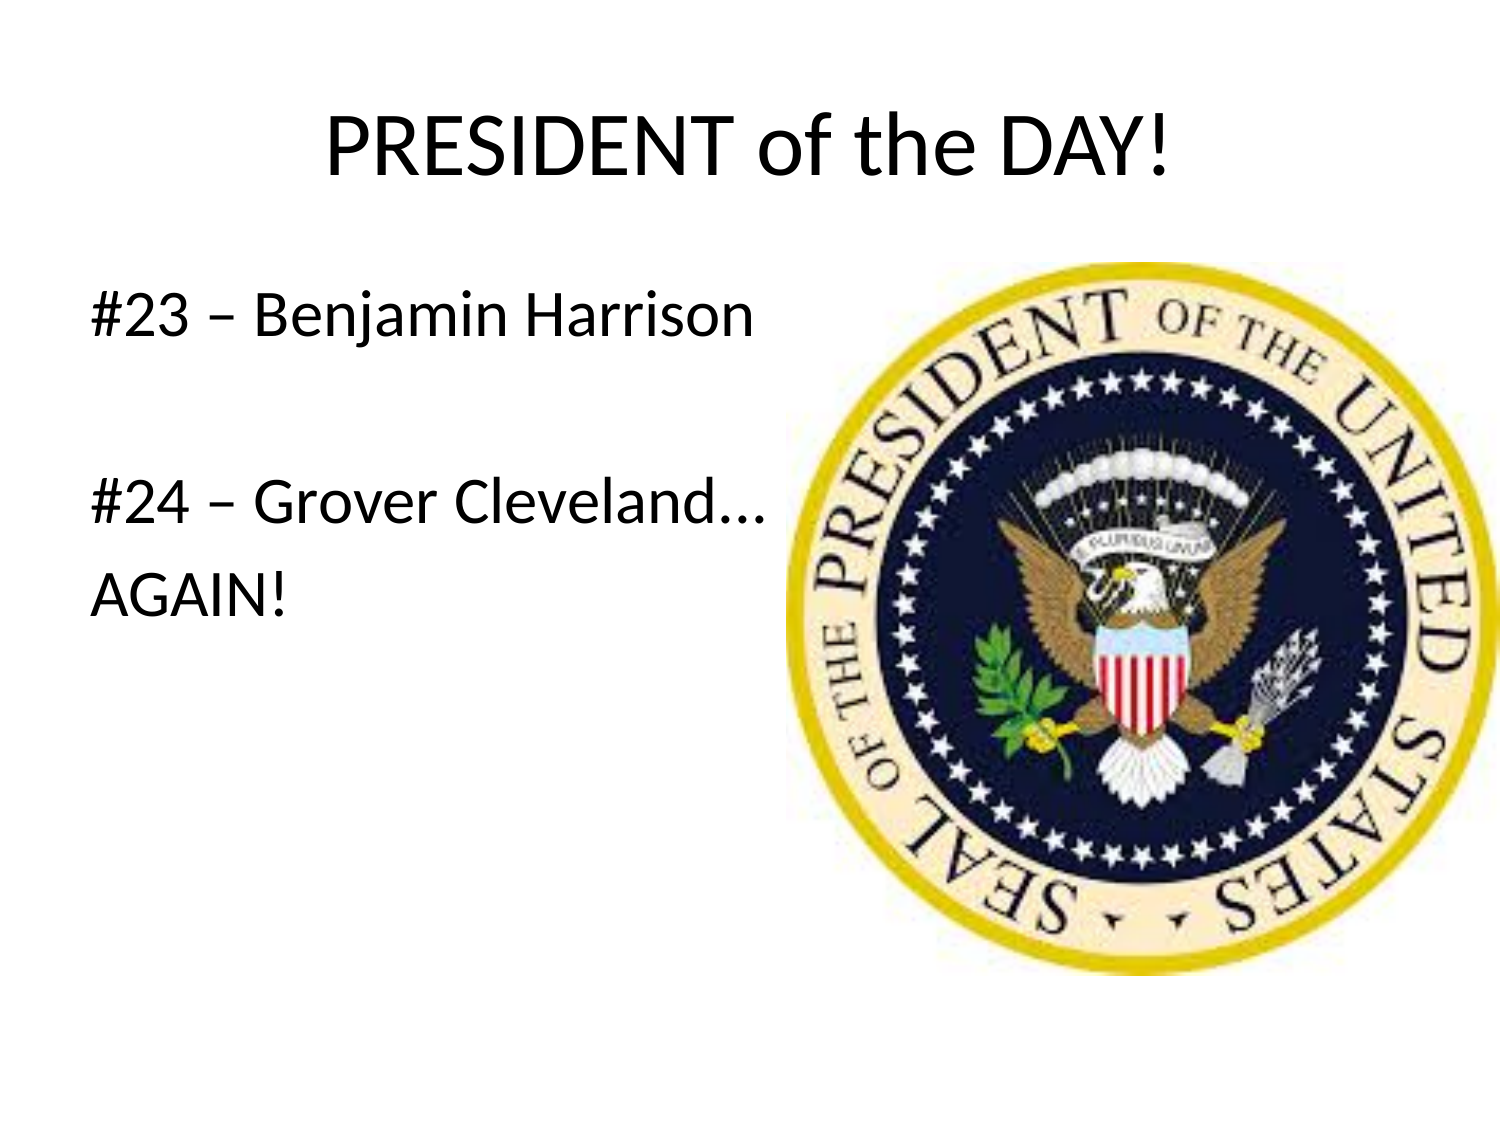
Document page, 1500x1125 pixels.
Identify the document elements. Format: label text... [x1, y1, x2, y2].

list #23 – Benjamin Harrison #24 – Grover Cleveland... AGAIN! [75, 262, 1425, 1005]
title PRESIDENT of the DAY! [75, 45, 1425, 233]
picture [786, 262, 1500, 977]
